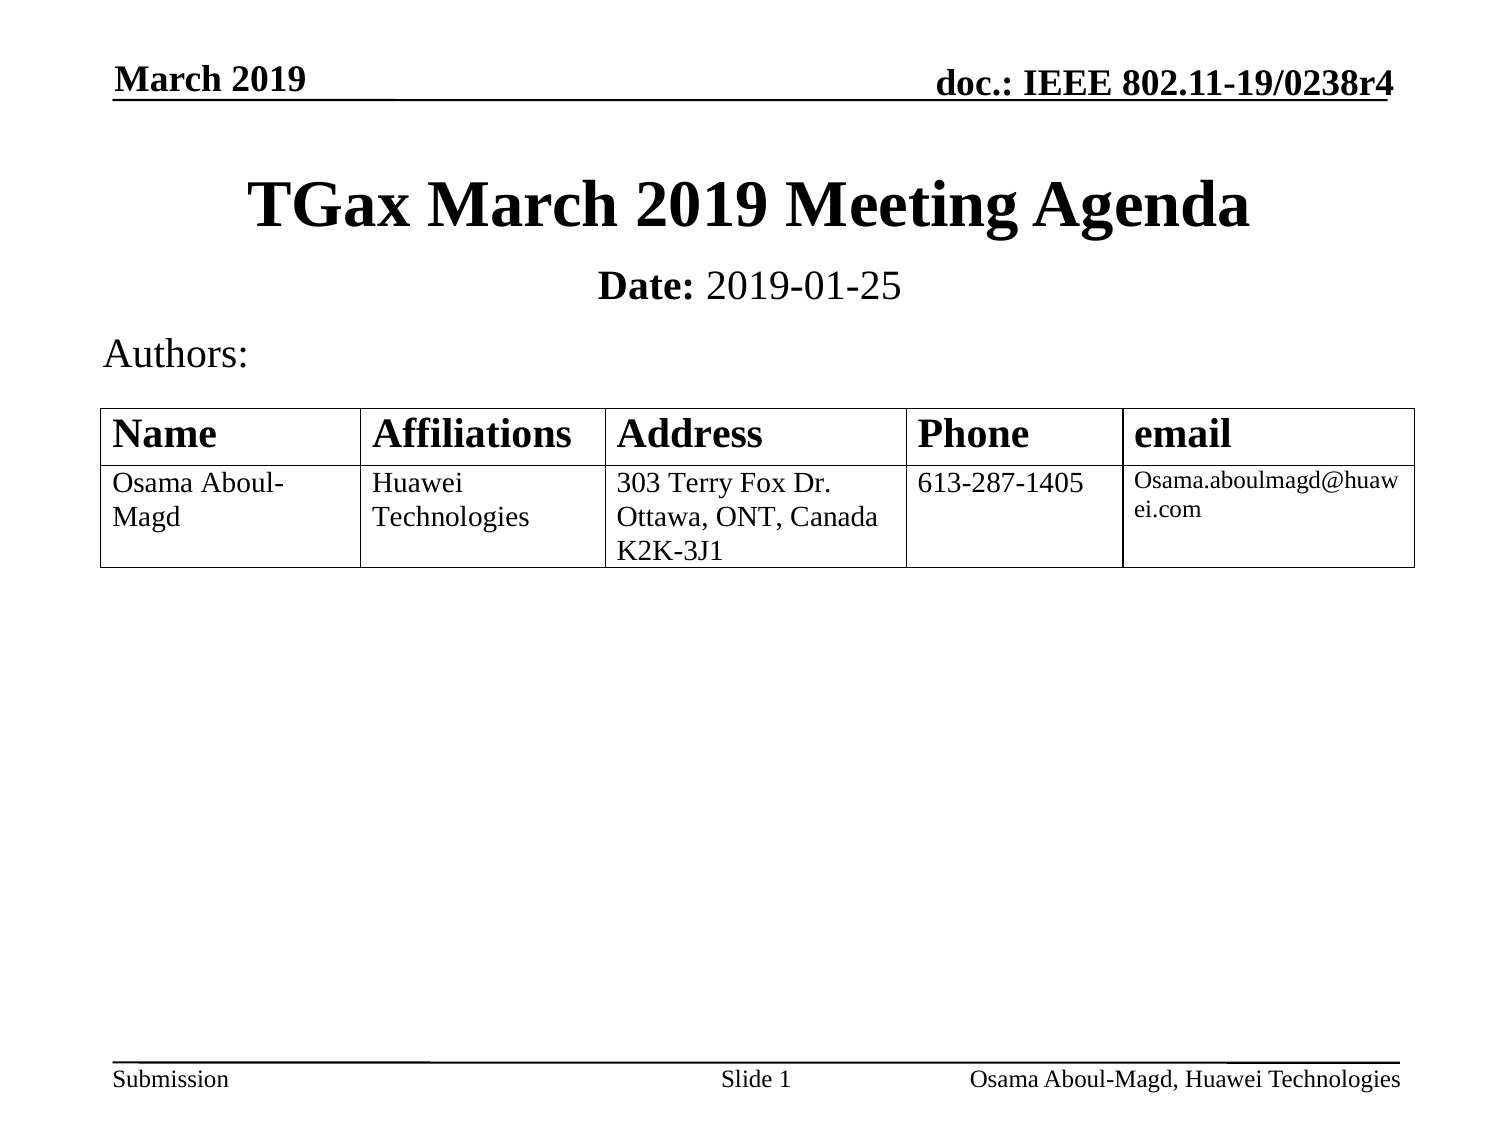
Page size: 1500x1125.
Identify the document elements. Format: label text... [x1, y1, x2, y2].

slide_number Slide 1 [712, 1061, 800, 1123]
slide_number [114, 54, 493, 100]
list Date: 2019-01-25 [112, 249, 1388, 316]
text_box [85, 407, 1446, 826]
text_box Authors: [87, 318, 325, 381]
footer Osama Aboul-Magd, Huawei Technologies [902, 1061, 1402, 1093]
title TGax March 2019 Meeting Agenda [112, 112, 1388, 249]
